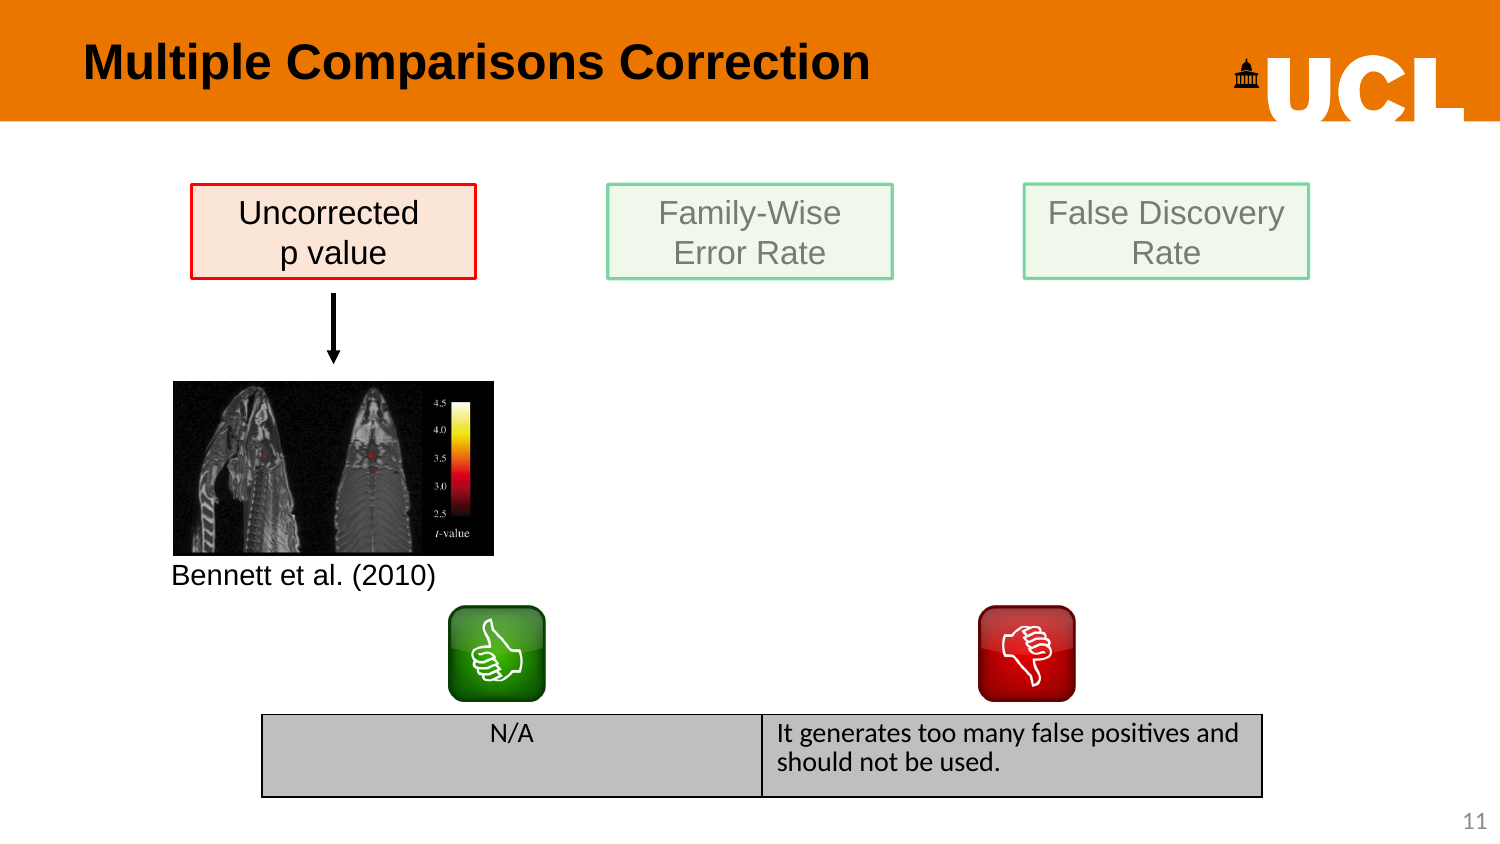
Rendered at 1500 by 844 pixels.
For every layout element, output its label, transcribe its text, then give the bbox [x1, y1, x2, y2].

table_header It generates too many false positives and should not be used. [763, 715, 1261, 796]
picture [173, 381, 494, 556]
text_box Family-Wise Error Rate [607, 184, 893, 279]
table_header N/A [263, 715, 761, 796]
picture [1234, 58, 1259, 88]
picture [448, 605, 546, 702]
text_box Bennett et al. (2010) [156, 548, 452, 599]
text_box False Discovery Rate [1024, 183, 1309, 279]
text_box Uncorrected p value [191, 184, 476, 279]
slide_number 11 [1165, 796, 1500, 842]
picture [978, 605, 1076, 702]
text_box Multiple Comparisons Correction [68, 21, 1073, 97]
